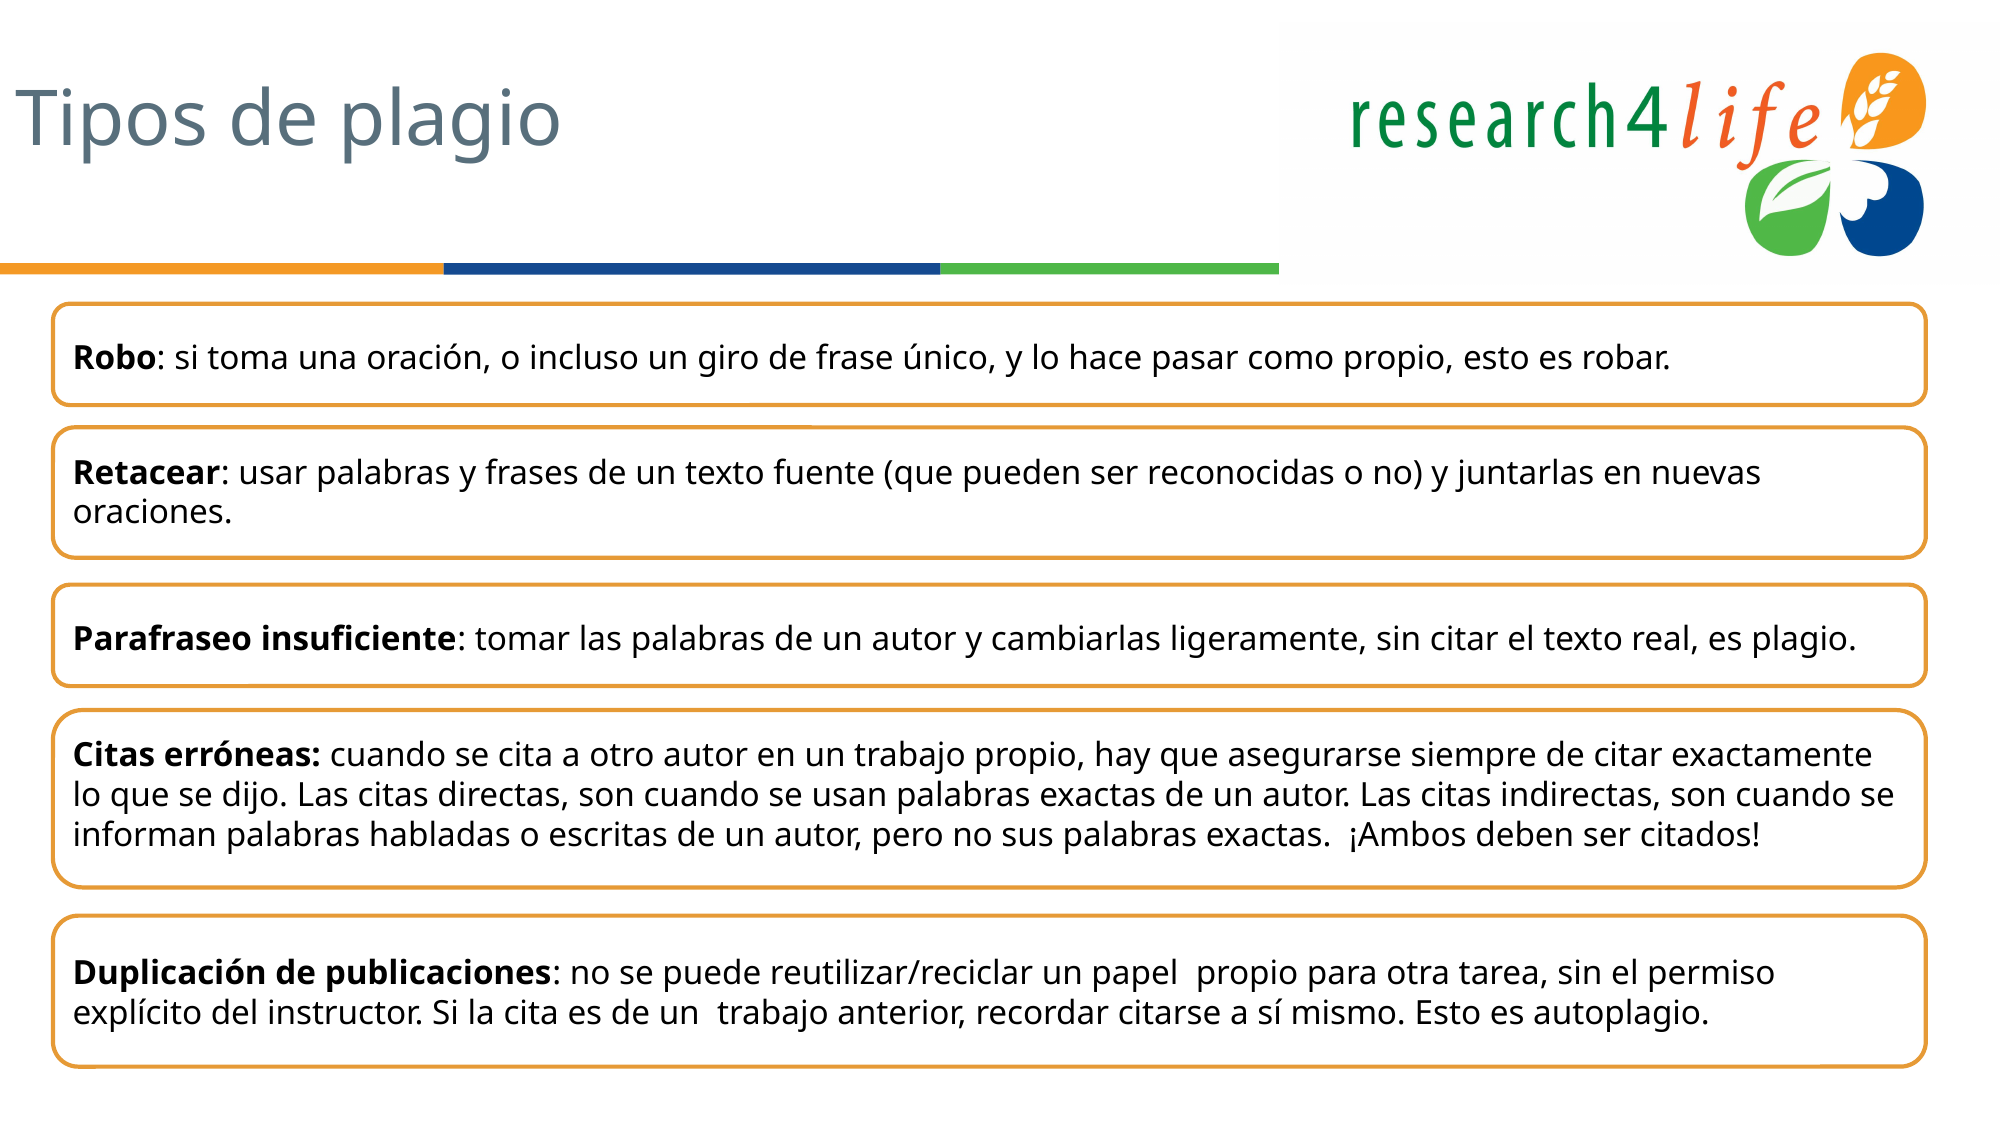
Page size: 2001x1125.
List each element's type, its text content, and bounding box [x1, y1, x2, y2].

text_box Robo: si toma una oración, o incluso un giro de frase único, y lo hace pasar como propio, esto es robar. [60, 311, 1919, 399]
text_box [1919, 923, 1926, 1059]
text_box [52, 720, 60, 878]
text_box [52, 584, 1926, 687]
text_box [61, 915, 1918, 922]
text_box [52, 923, 60, 1059]
title Tipos de plagio [0, 71, 1335, 250]
text_box [52, 303, 1926, 406]
text_box Duplicación de publicaciones: no se puede reutilizar/reciclar un papel propio para otra tarea, sin el permiso explícito del instructor. Si la cita es de un trabajo anterior, recordar citarse a sí mismo. Esto es autoplagio. [60, 922, 1919, 1060]
text_box [1919, 720, 1926, 877]
text_box [61, 1060, 1918, 1067]
text_box Retacear: usar palabras y frases de un texto fuente (que pueden ser reconocidas o no) y juntarlas en nuevas oraciones. [60, 439, 1919, 542]
text_box [65, 882, 1914, 888]
text_box Parafraseo insuficiente: tomar las palabras de un autor y cambiarlas ligeramente, sin citar el texto real, es plagio. [60, 607, 1919, 668]
text_box [52, 427, 1926, 558]
text_box Citas erróneas: cuando se cita a otro autor en un trabajo propio, hay que asegurarse siempre de citar exactamente lo que se dijo. Las citas directas, son cuando se usan palabras exactas de un autor. Las citas indirectas, son cuando se informan palabras habladas o escritas de un autor, pero no sus palabras exactas. ¡Ambos deben ser citados! [60, 703, 1919, 882]
picture [1279, 22, 2000, 285]
